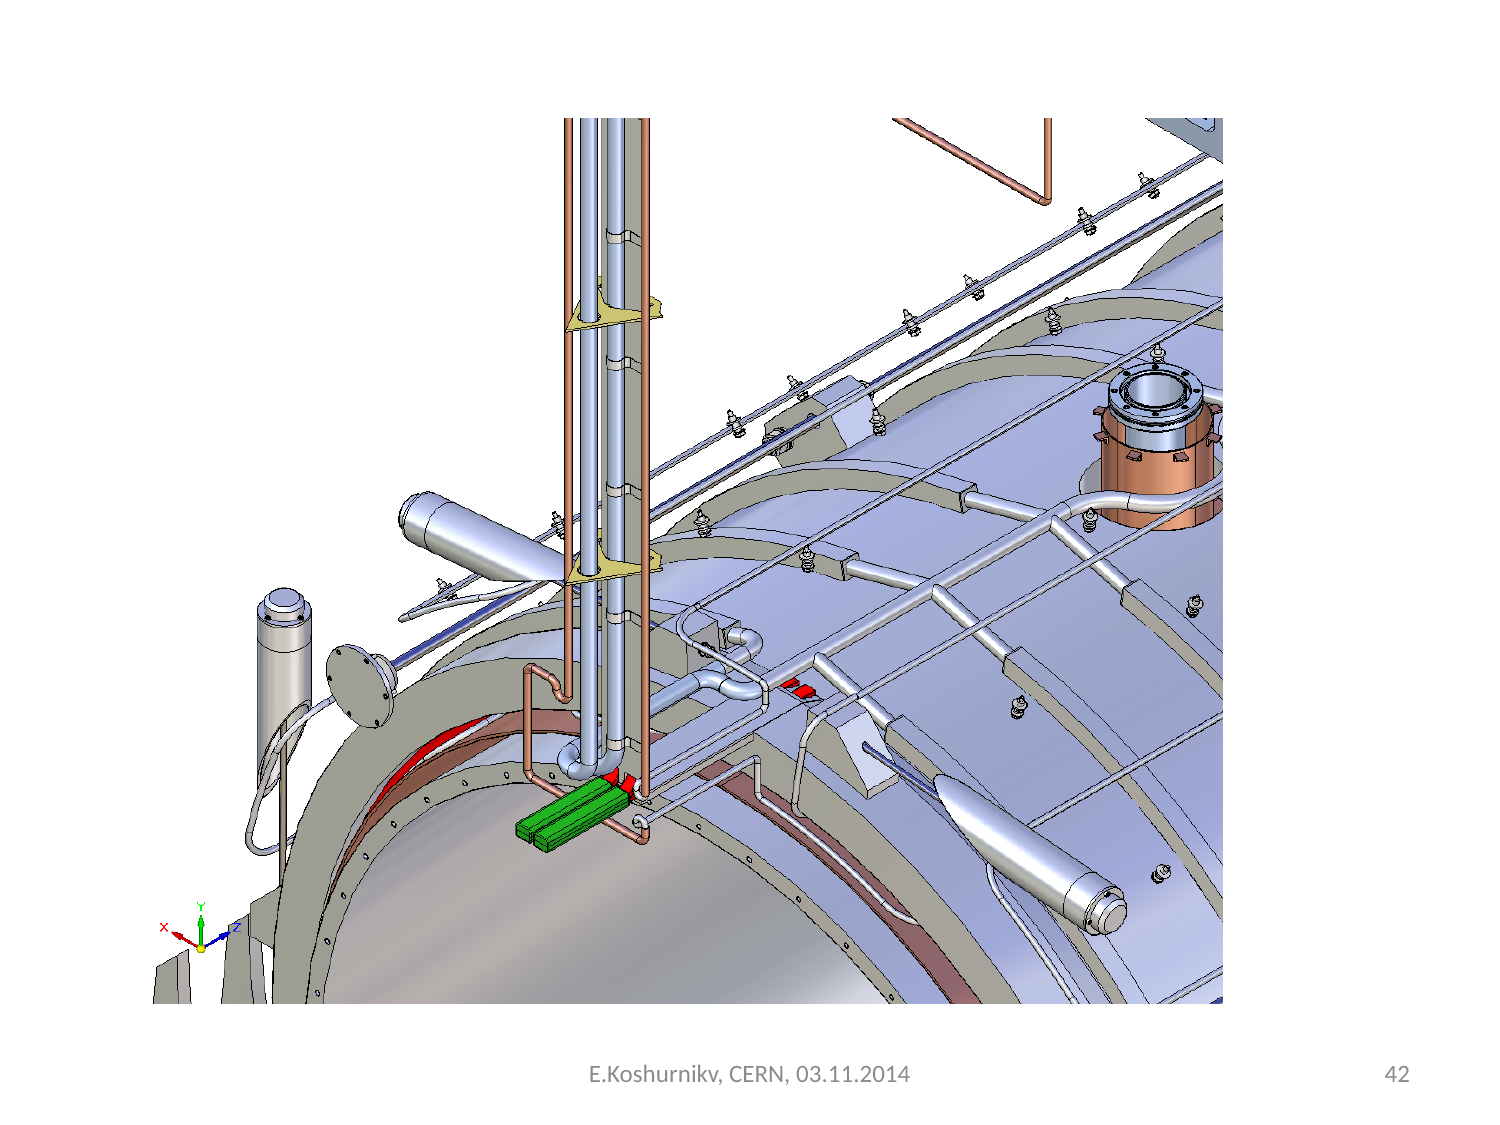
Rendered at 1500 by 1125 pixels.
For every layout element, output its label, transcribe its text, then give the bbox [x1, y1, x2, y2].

slide_number 42 [1074, 1042, 1425, 1103]
footer E.Koshurnikv, CERN, 03.11.2014 [512, 1042, 988, 1103]
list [145, 118, 1223, 1004]
